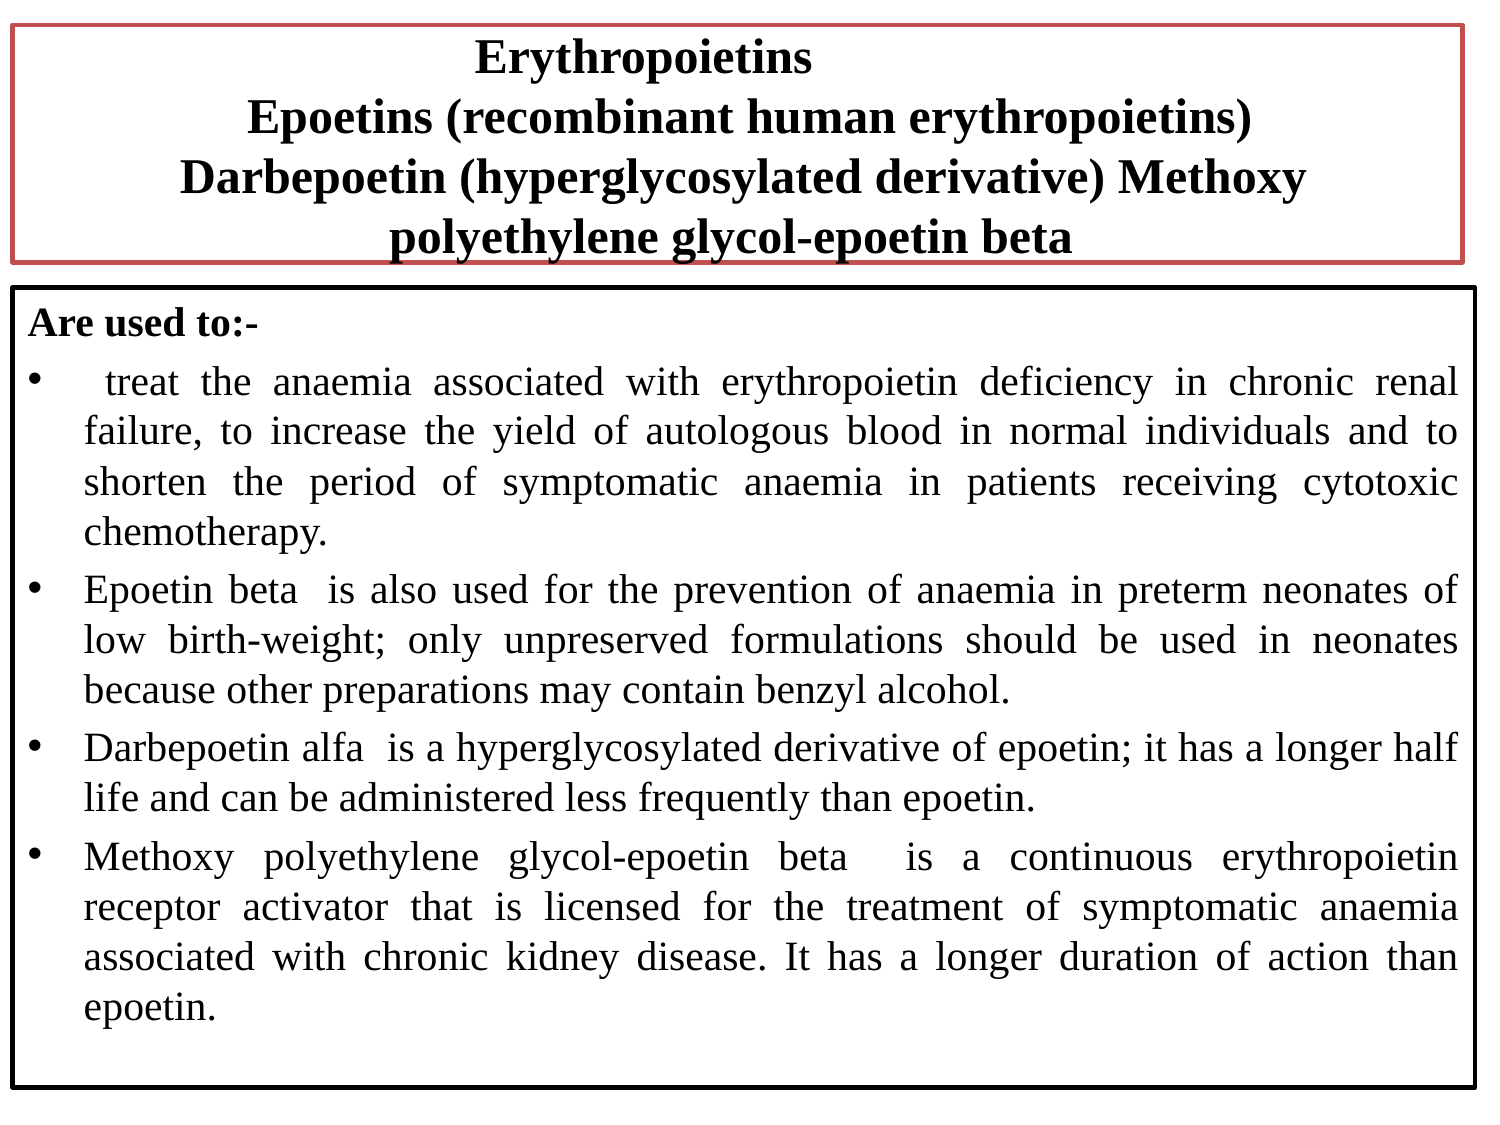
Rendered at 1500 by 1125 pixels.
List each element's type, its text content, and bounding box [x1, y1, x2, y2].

list Are used to:- treat the anaemia associated with erythropoietin deficiency in chronic renal failure, to increase the yield of autologous blood in normal individuals and to shorten the period of symptomatic anaemia in patients receiving cytotoxic chemotherapy. Epoetin beta is also used for the prevention of anaemia in preterm neonates of low birth-weight; only unpreserved formulations should be used in neonates because other preparations may contain benzyl alcohol. Darbepoetin alfa is a hyperglycosylated derivative of epoetin; it has a longer half life and can be administered less frequently than epoetin. Methoxy polyethylene glycol-epoetin beta is a continuous erythropoietin receptor activator that is licensed for the treatment of symptomatic anaemia associated with chronic kidney disease. It has a longer duration of action than epoetin. [10, 285, 1477, 1090]
title Erythropoietins Epoetins (recombinant human erythropoietins) Darbepoetin (hyperglycosylated derivative) Methoxy polyethylene glycol-epoetin beta [10, 23, 1465, 265]
